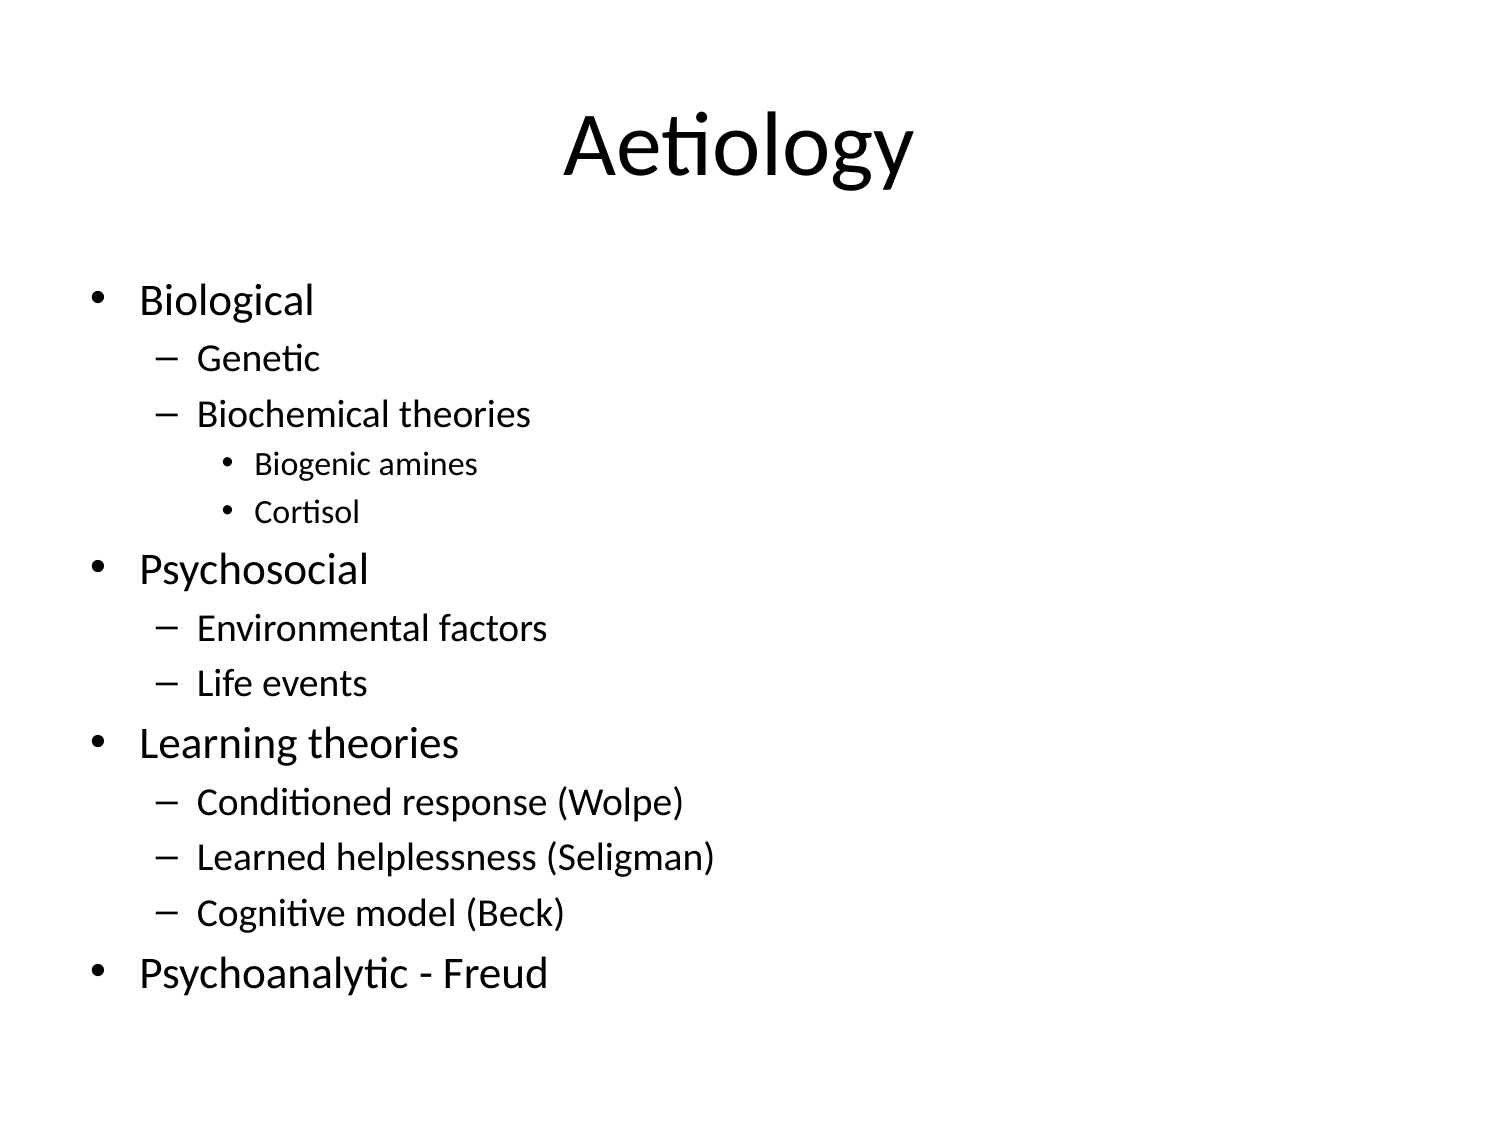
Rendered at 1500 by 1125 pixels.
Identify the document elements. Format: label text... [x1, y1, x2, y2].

title Aetiology [75, 45, 1425, 233]
list Biological Genetic Biochemical theories Biogenic amines Cortisol Psychosocial Environmental factors Life events Learning theories Conditioned response (Wolpe) Learned helplessness (Seligman) Cognitive model (Beck) Psychoanalytic - Freud [75, 262, 1425, 1005]
